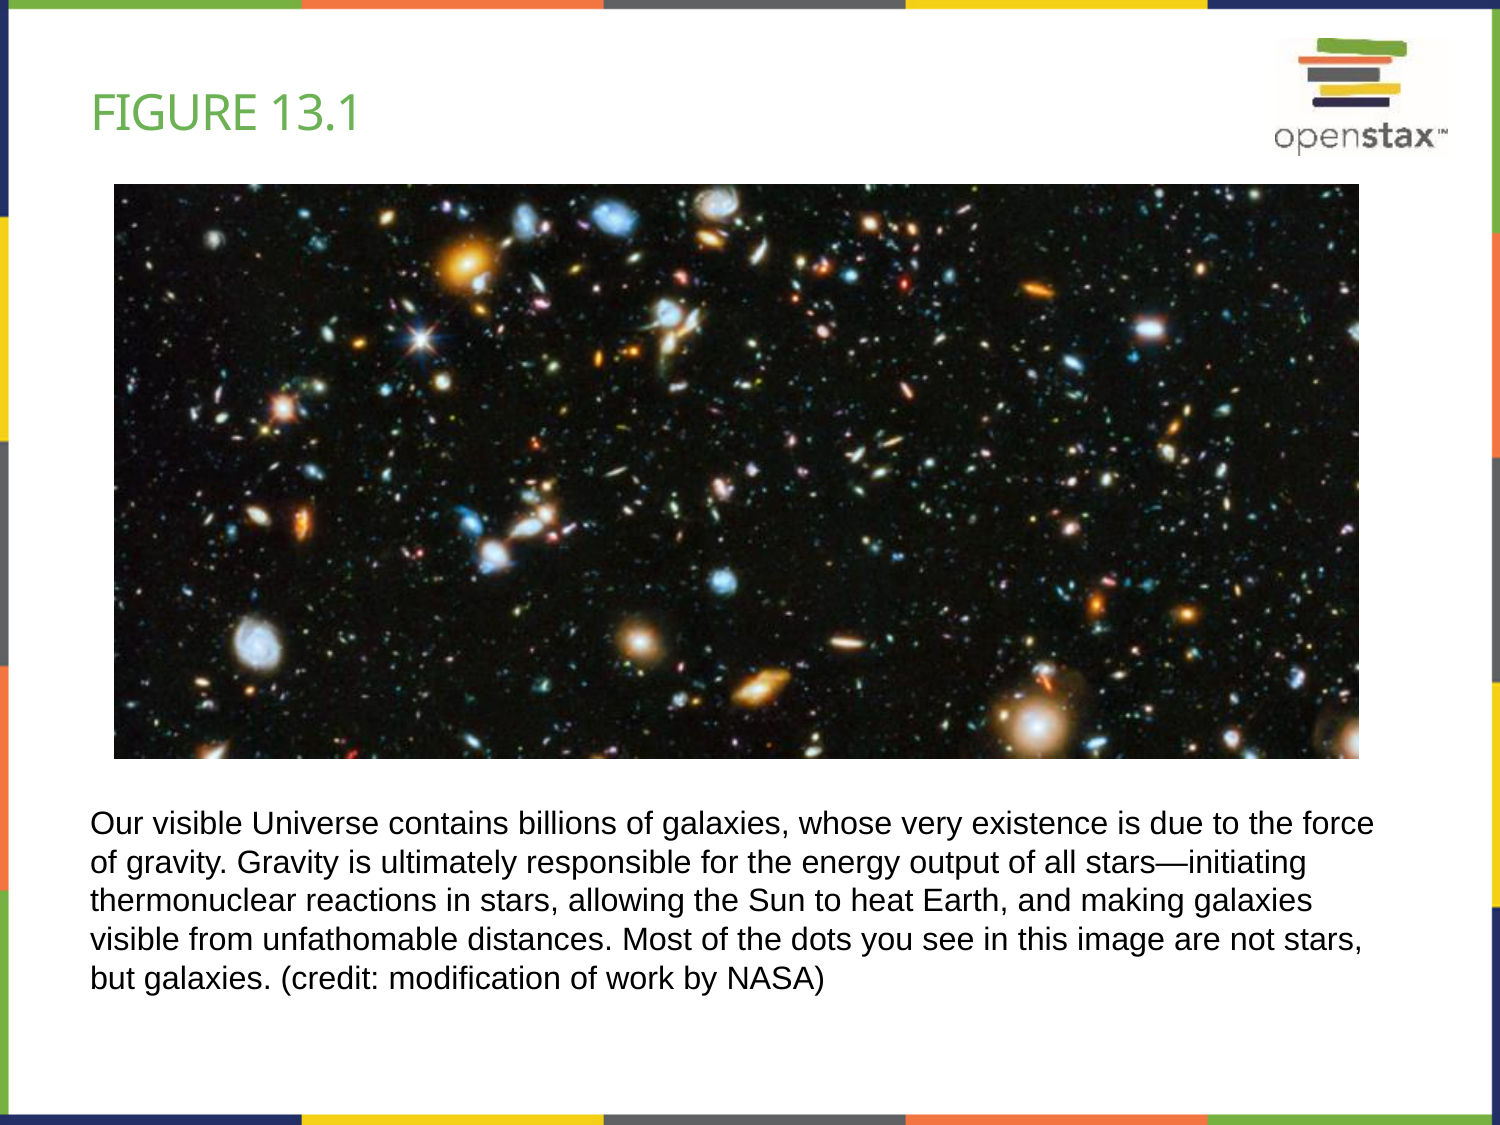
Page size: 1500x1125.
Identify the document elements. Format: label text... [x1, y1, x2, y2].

picture [0, 0, 1500, 1125]
title Figure 13.1 [75, 39, 1274, 148]
list Our visible Universe contains billions of galaxies, whose very existence is due to the force of gravity. Gravity is ultimately responsible for the energy output of all stars—initiating thermonuclear reactions in stars, allowing the Sun to heat Earth, and making galaxies visible from unfathomable distances. Most of the dots you see in this image are not stars, but galaxies. (credit: modification of work by NASA) [75, 794, 1398, 986]
